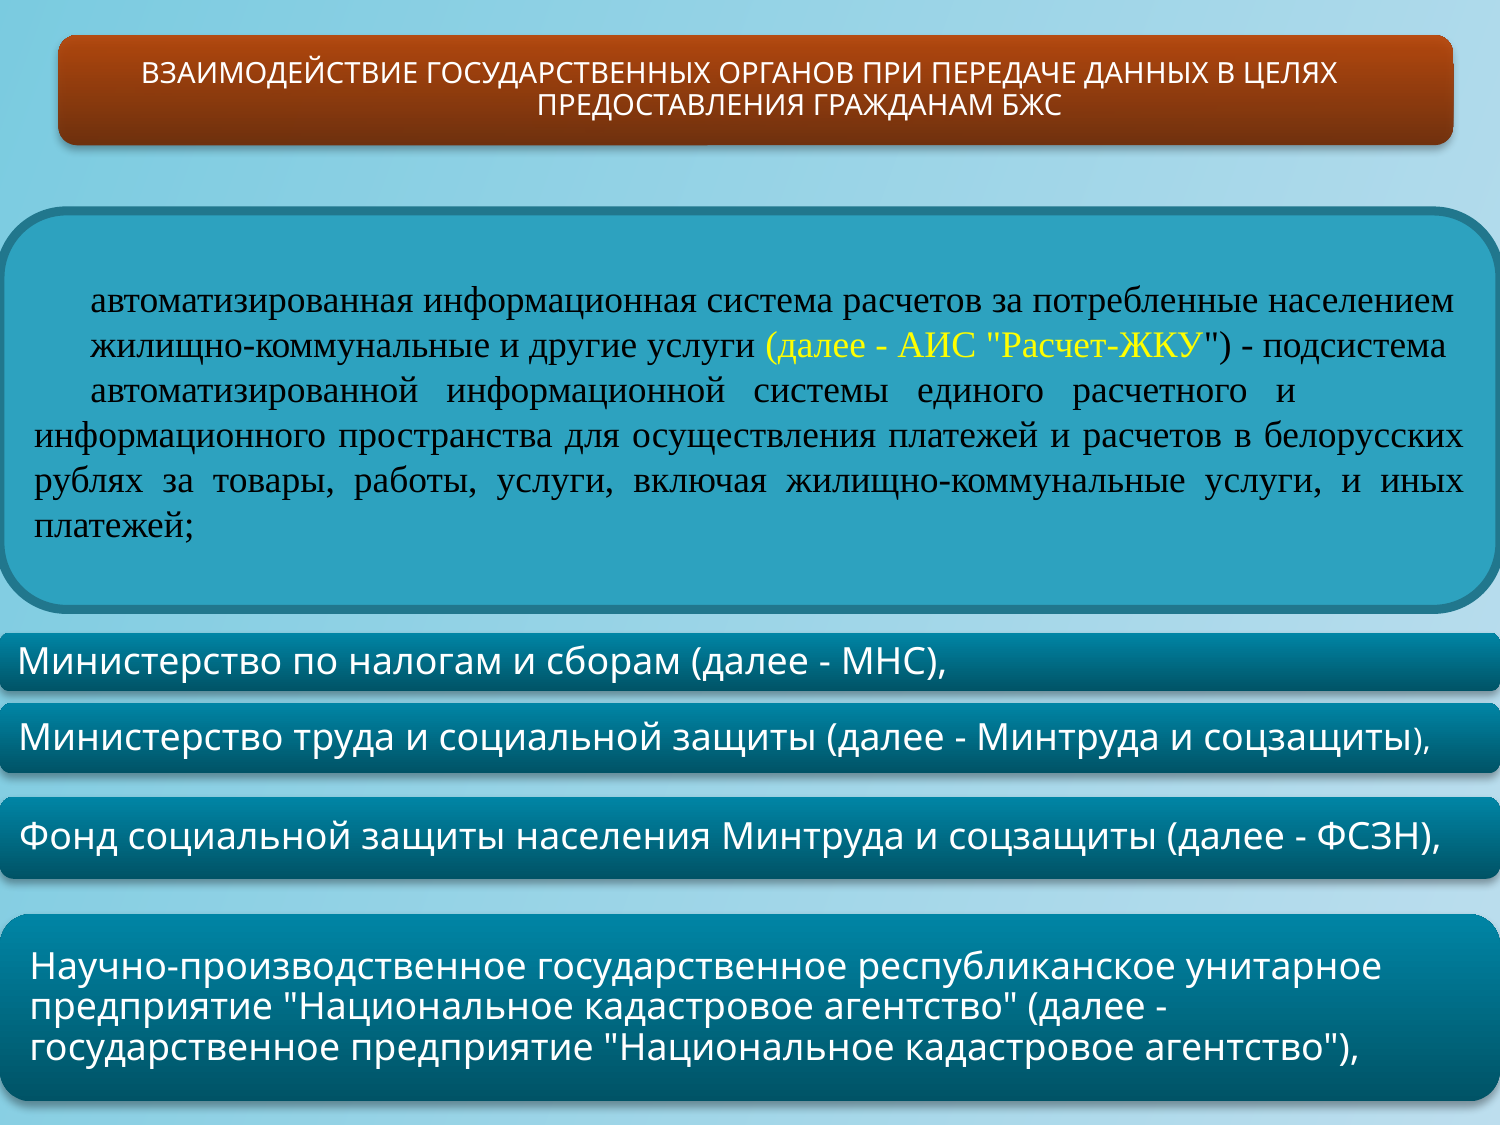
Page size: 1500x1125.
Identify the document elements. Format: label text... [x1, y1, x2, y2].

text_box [58, 34, 1454, 153]
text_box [0, 796, 1500, 880]
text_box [0, 913, 1500, 1102]
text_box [0, 632, 1500, 692]
text_box автоматизированная информационная система расчетов за потребленные населением жилищно-коммунальные и другие услуги (далее - АИС "Расчет-ЖКУ") - подсистема автоматизированной информационной системы единого расчетного и информационного пространства для осуществления платежей и расчетов в белорусских рублях за товары, работы, услуги, включая жилищно-коммунальные услуги, и иных платежей; [0, 206, 1500, 614]
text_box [0, 702, 1500, 774]
